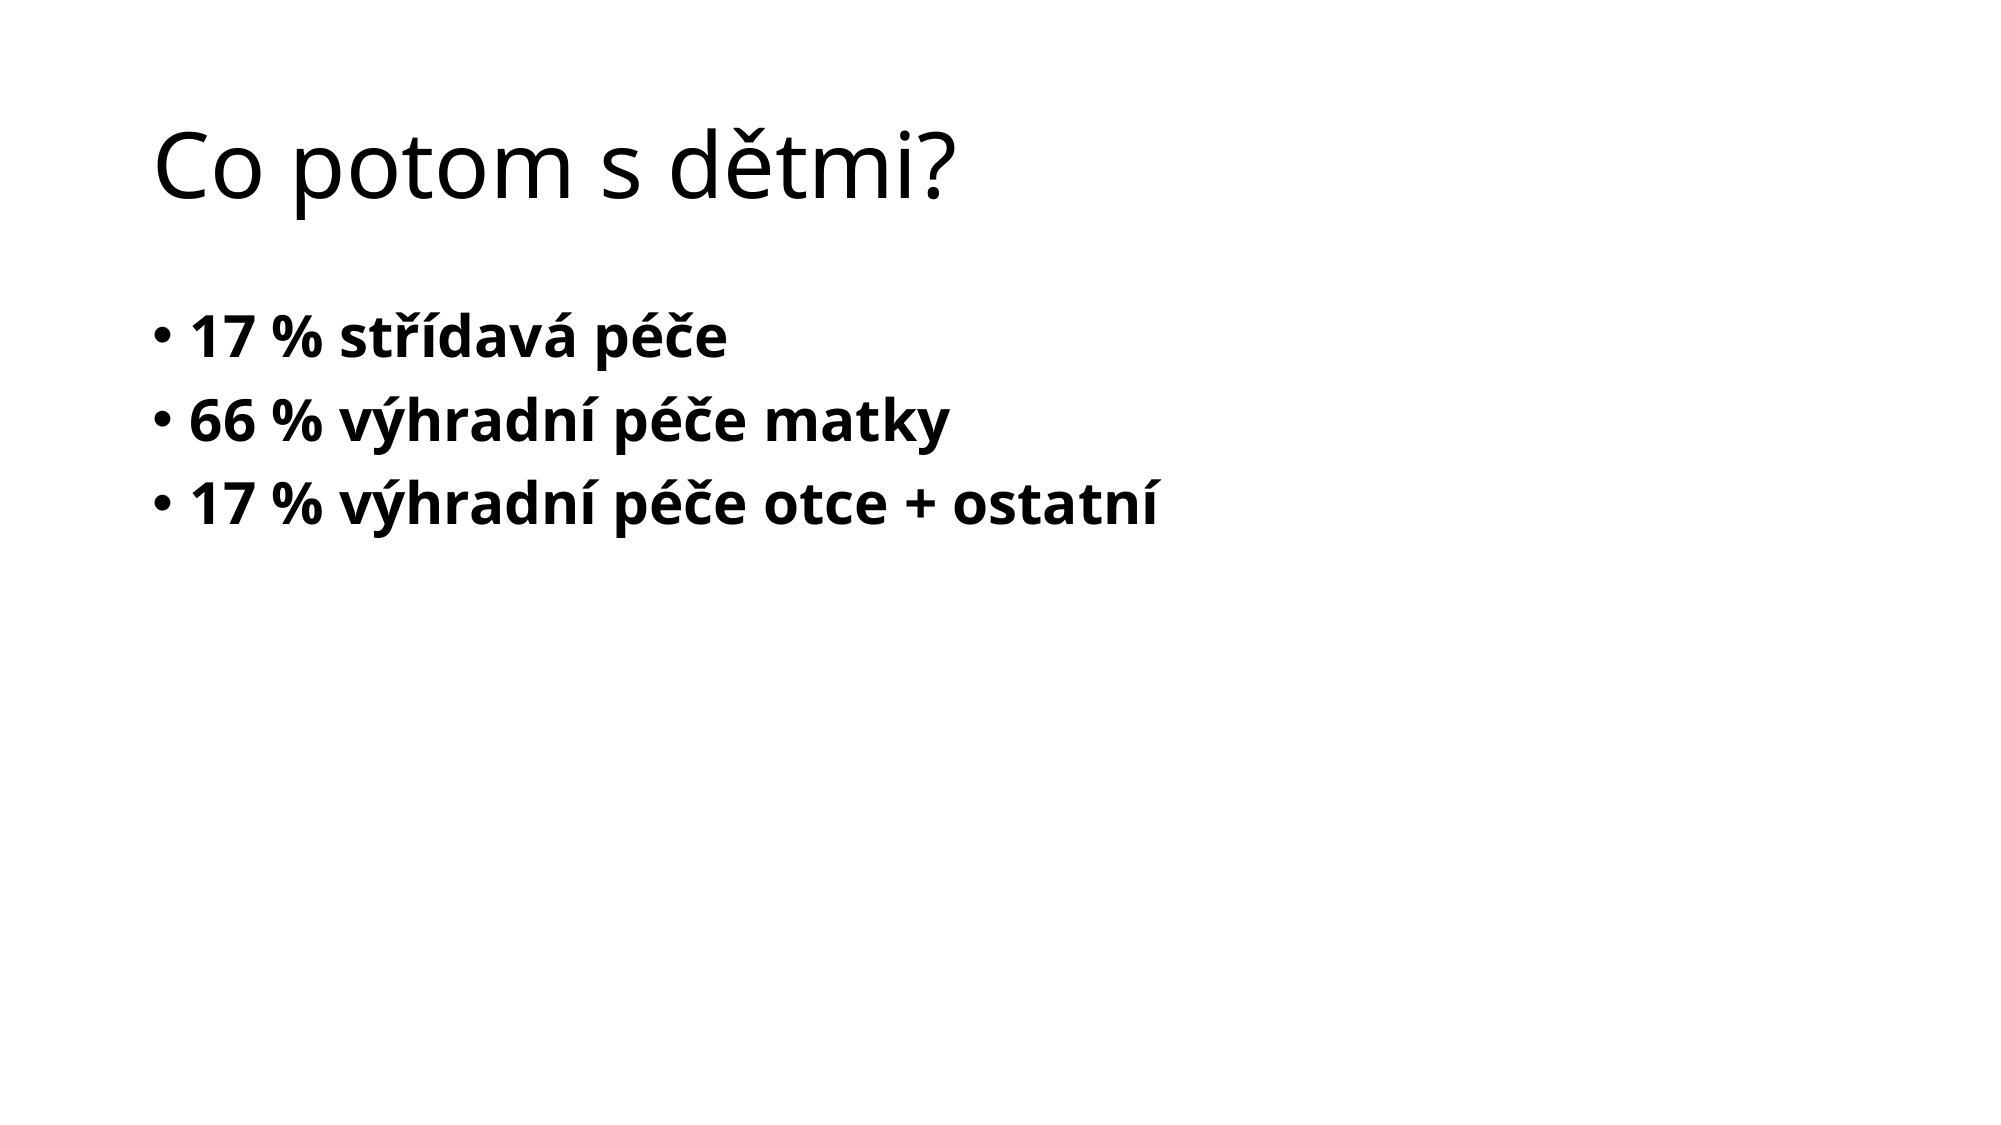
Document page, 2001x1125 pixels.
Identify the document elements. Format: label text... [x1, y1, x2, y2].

title Co potom s dětmi? [137, 59, 1863, 278]
list 17 % střídavá péče 66 % výhradní péče matky 17 % výhradní péče otce + ostatní [137, 299, 1863, 1014]
